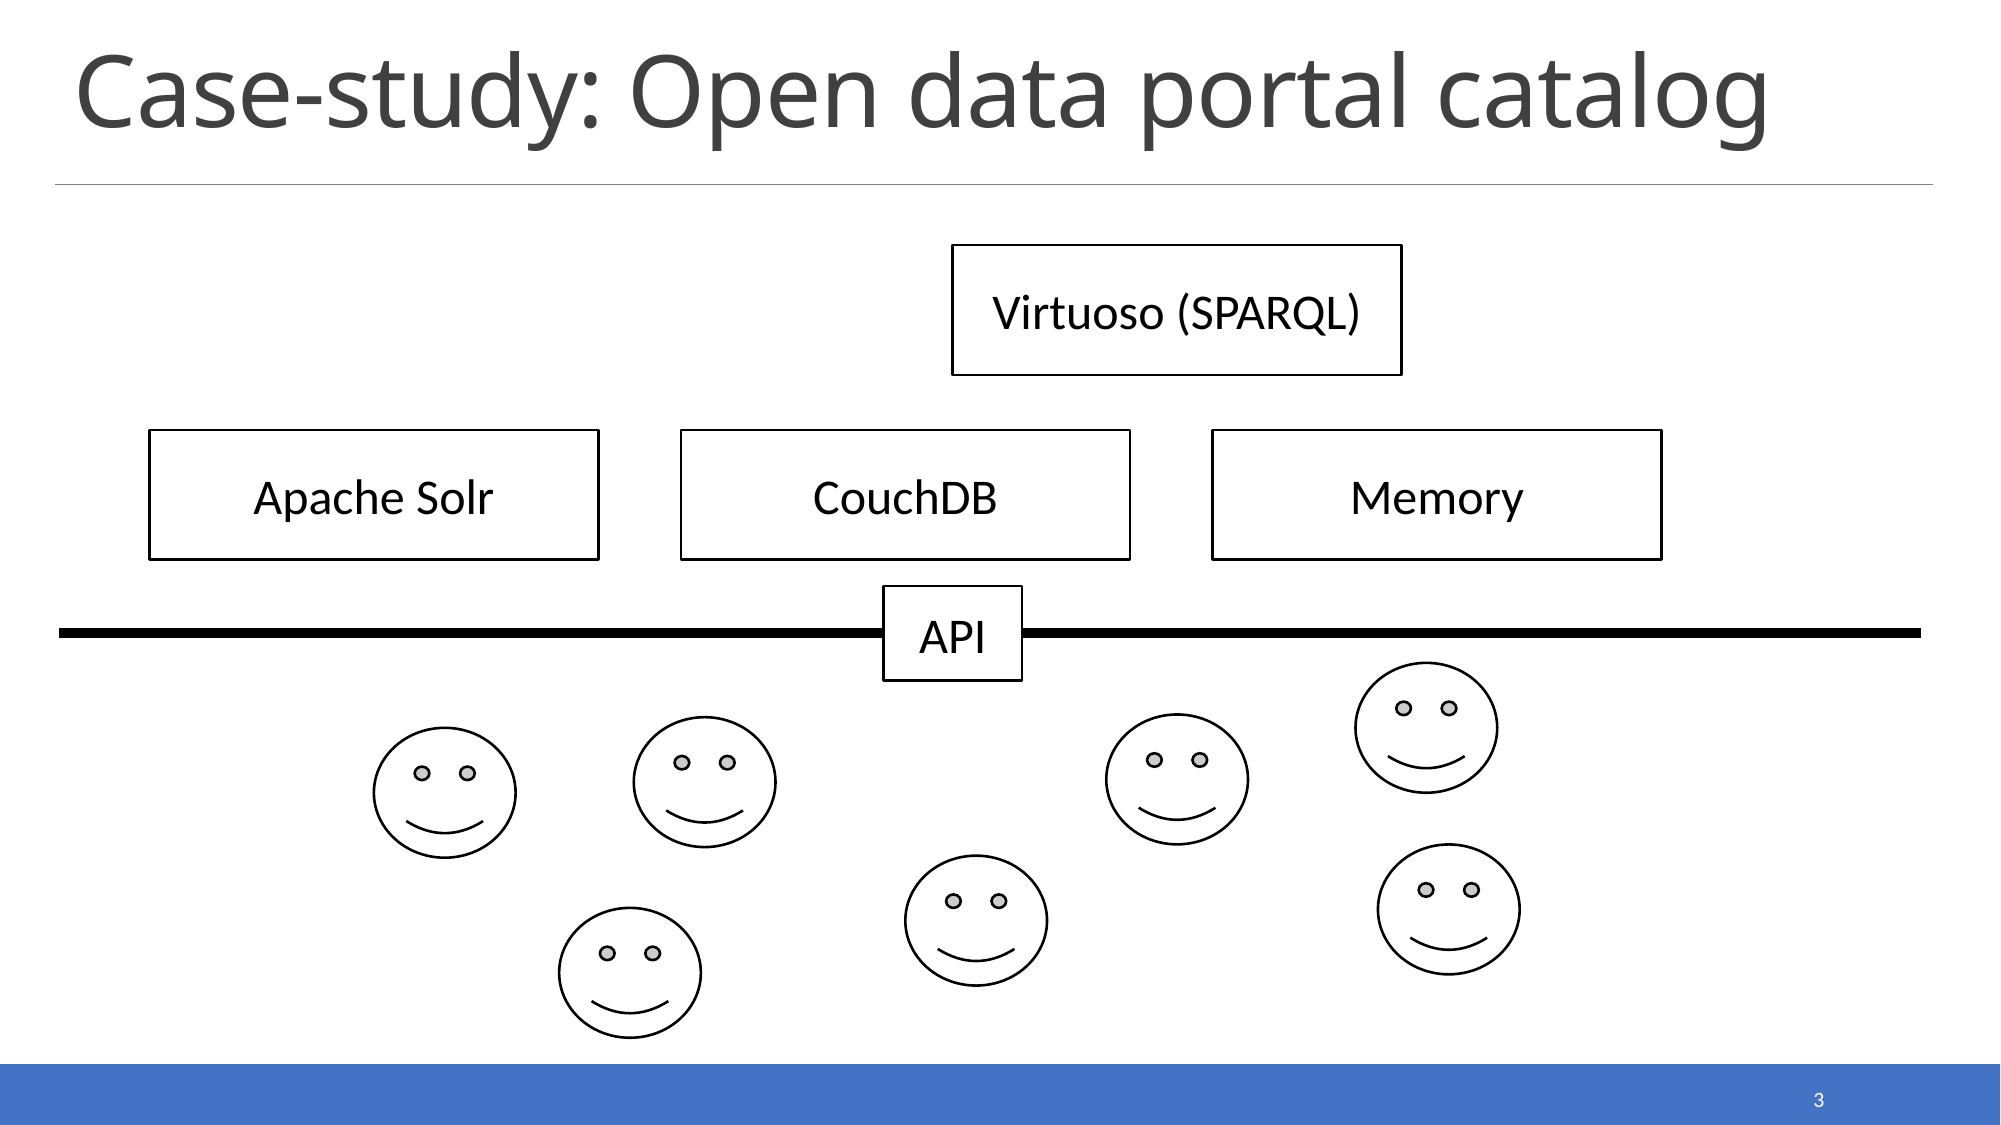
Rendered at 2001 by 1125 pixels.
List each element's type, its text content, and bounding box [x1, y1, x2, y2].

text_box Virtuoso (SPARQL) [951, 244, 1403, 376]
text_box CouchDB [680, 429, 1131, 561]
text_box API [882, 585, 1023, 630]
text_box [1376, 843, 1521, 976]
title Case-study: Open data portal catalog [59, 29, 1937, 156]
slide_number 3 [1624, 1077, 1840, 1120]
text_box [557, 906, 703, 1040]
text_box Apache Solr [148, 429, 600, 561]
text_box [904, 854, 1049, 987]
text_box [372, 726, 517, 860]
text_box [632, 715, 777, 849]
text_box [1104, 713, 1250, 846]
text_box API [882, 644, 1023, 682]
text_box Memory [1211, 429, 1663, 561]
text_box [1354, 661, 1499, 795]
